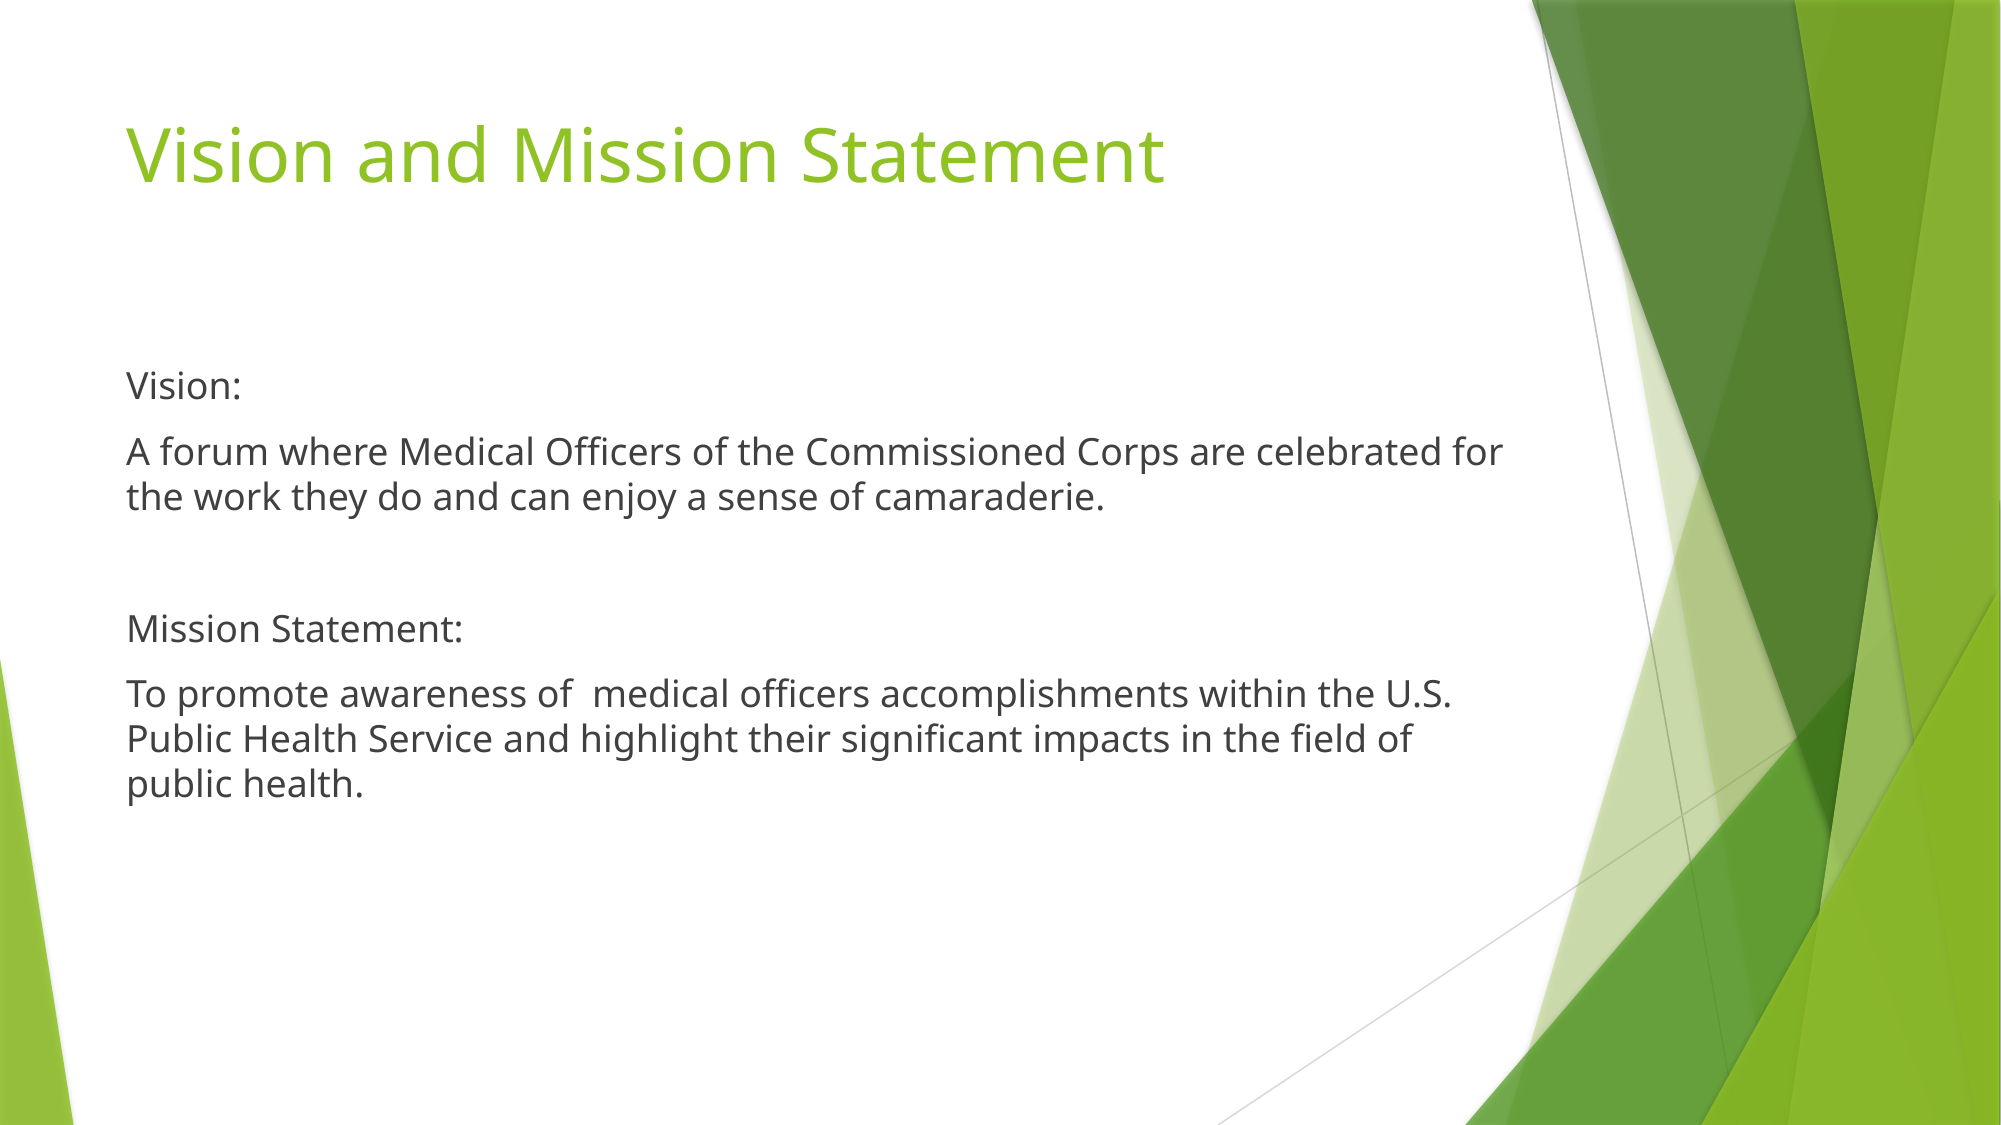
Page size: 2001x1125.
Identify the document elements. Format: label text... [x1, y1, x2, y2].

list Vision: A forum where Medical Officers of the Commissioned Corps are celebrated for the work they do and can enjoy a sense of camaraderie. Mission Statement: To promote awareness of medical officers accomplishments within the U.S. Public Health Service and highlight their significant impacts in the field of public health. [111, 354, 1522, 992]
title Vision and Mission Statement [111, 99, 1522, 317]
